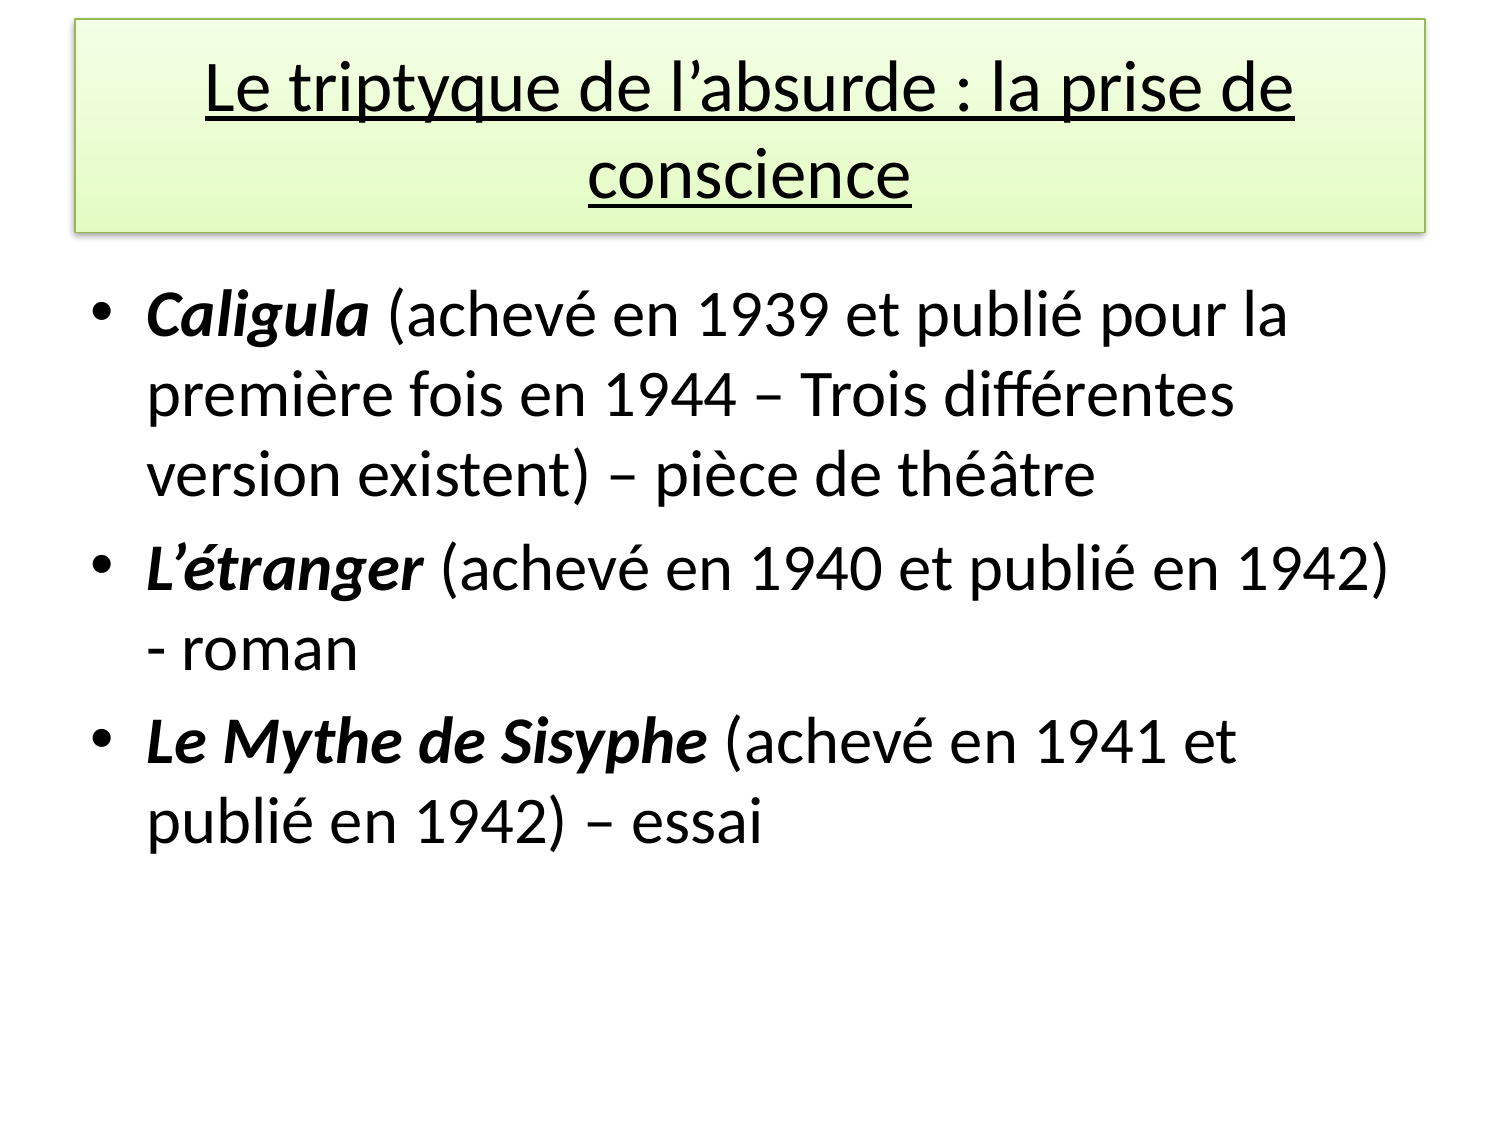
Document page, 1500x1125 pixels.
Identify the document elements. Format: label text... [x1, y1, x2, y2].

title Le triptyque de l’absurde : la prise de conscience [74, 18, 1426, 233]
list Caligula (achevé en 1939 et publié pour la première fois en 1944 – Trois différentes version existent) – pièce de théâtre L’étranger (achevé en 1940 et publié en 1942) - roman Le Mythe de Sisyphe (achevé en 1941 et publié en 1942) – essai [75, 262, 1425, 1005]
